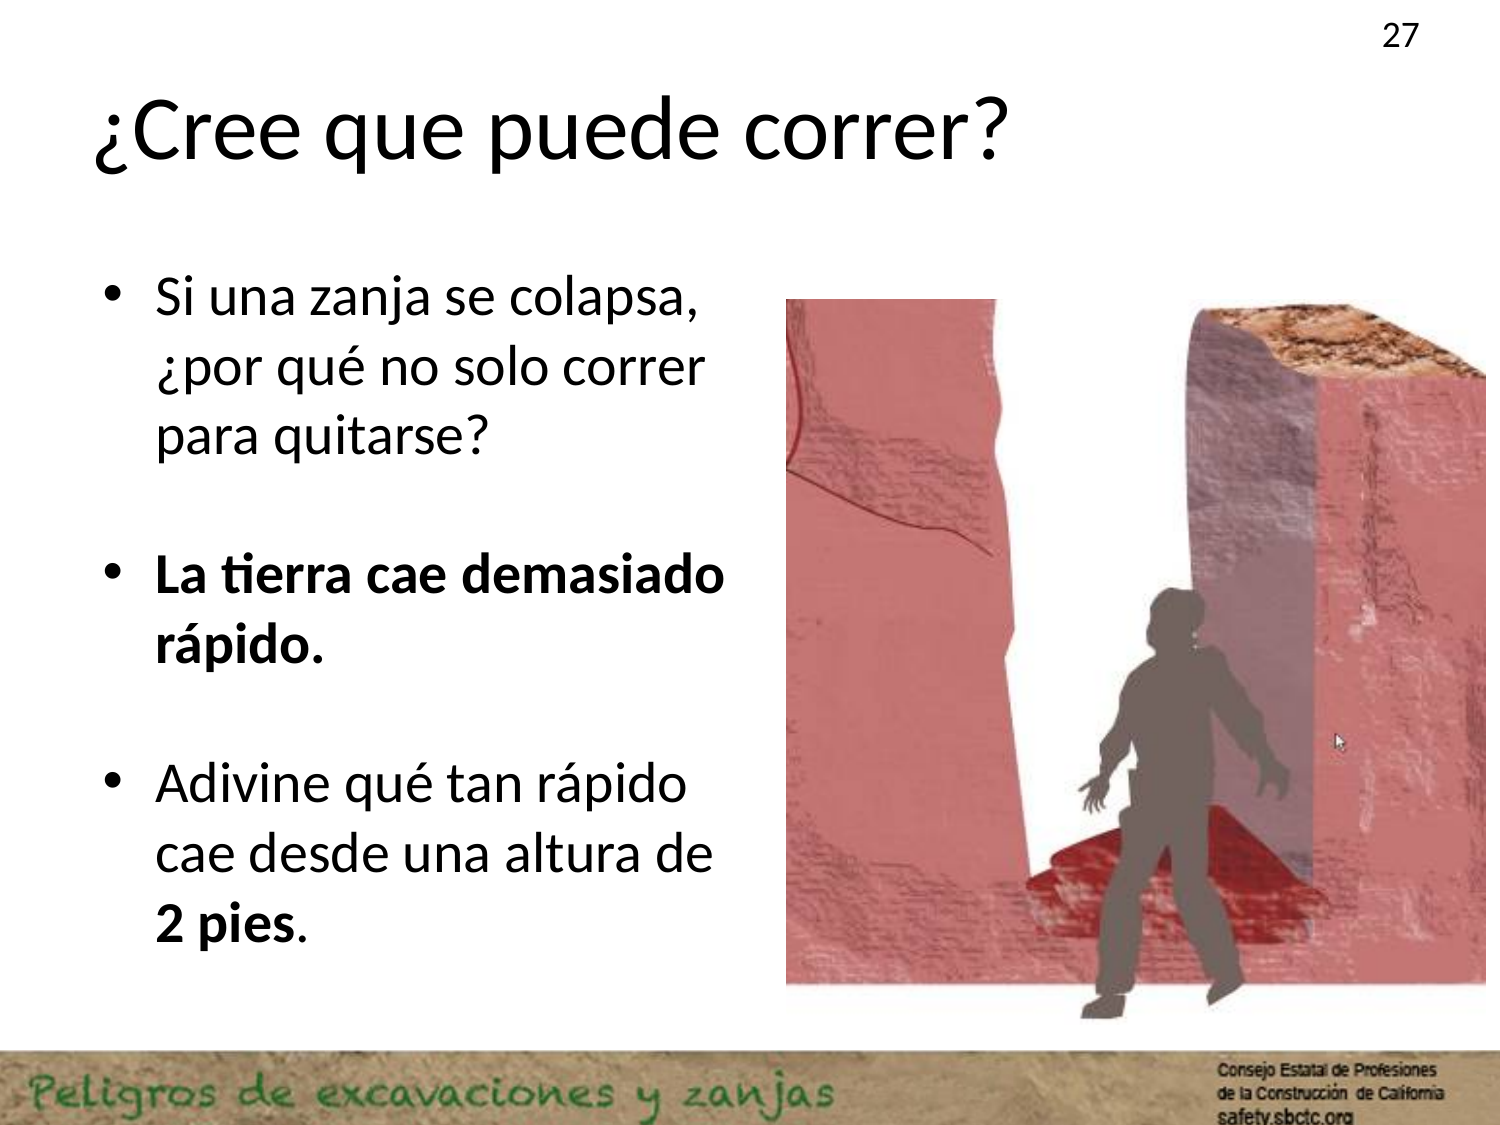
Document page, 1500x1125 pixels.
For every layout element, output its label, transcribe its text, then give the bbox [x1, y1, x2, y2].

text_box 27 [1367, 2, 1500, 63]
list Si una zanja se colapsa, ¿por qué no solo correr para quitarse? La tierra cae demasiado rápido. Adivine qué tan rápido cae desde una altura de 2 pies. [87, 249, 763, 963]
picture [786, 299, 1486, 1026]
title ¿Cree que puede correr? [75, 45, 1038, 200]
picture [0, 1050, 1500, 1125]
